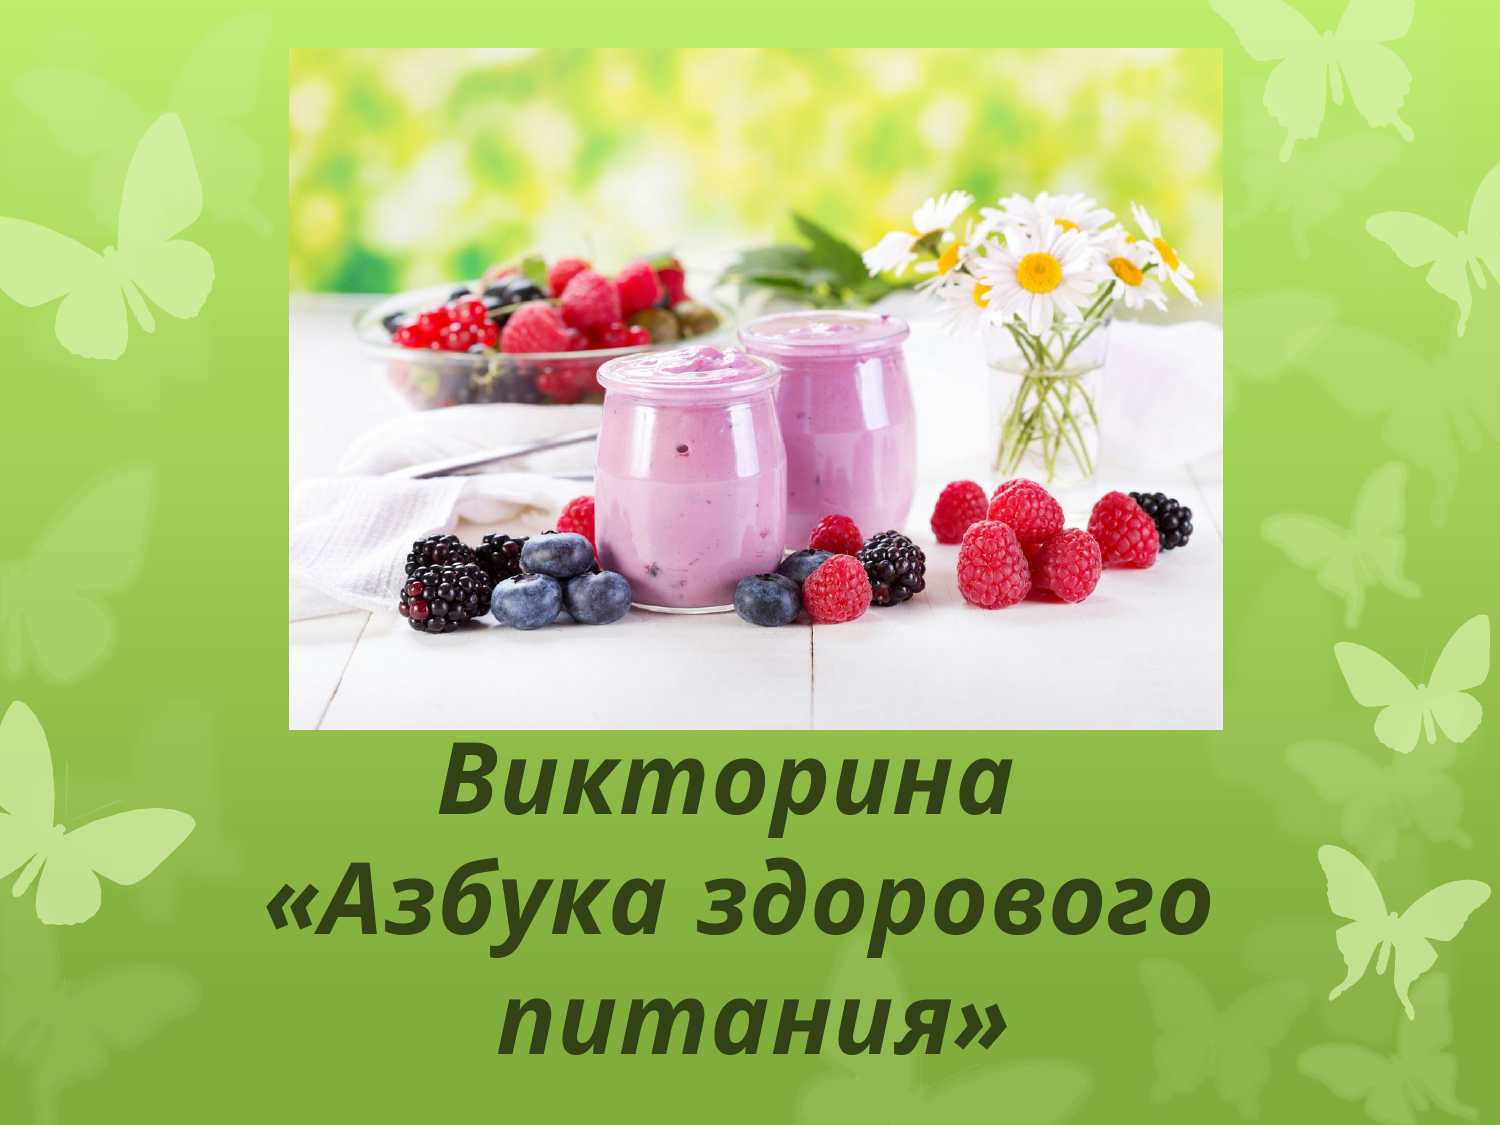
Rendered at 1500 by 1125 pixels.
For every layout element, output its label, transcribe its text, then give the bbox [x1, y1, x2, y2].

text_box Викторина «Азбука здорового питания» [248, 706, 1233, 1082]
picture [288, 47, 1223, 731]
